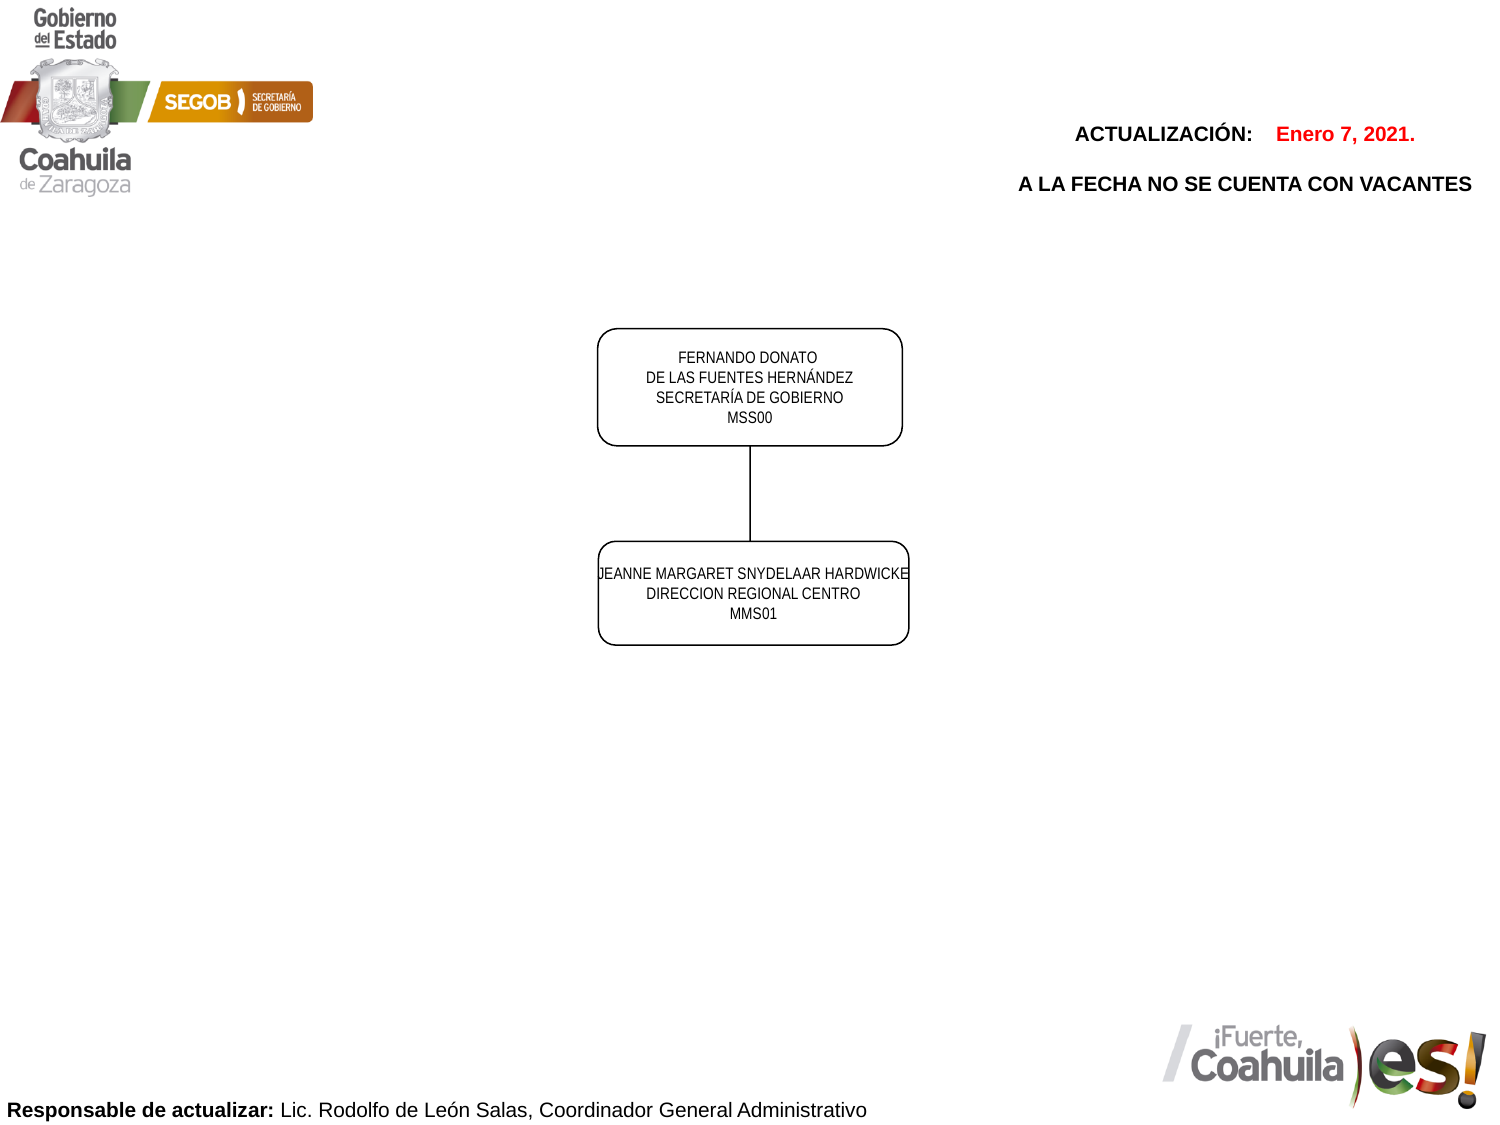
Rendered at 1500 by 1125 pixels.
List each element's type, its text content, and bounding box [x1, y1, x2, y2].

text_box JEANNE MARGARET SNYDELAAR HARDWICKE DIRECCION REGIONAL CENTRO MMS01 [598, 541, 909, 646]
picture [1150, 1020, 1495, 1112]
picture [0, 7, 313, 197]
text_box FERNANDO DONATO DE LAS FUENTES HERNÁNDEZ SECRETARÍA DE GOBIERNO MSS00 [597, 328, 903, 446]
